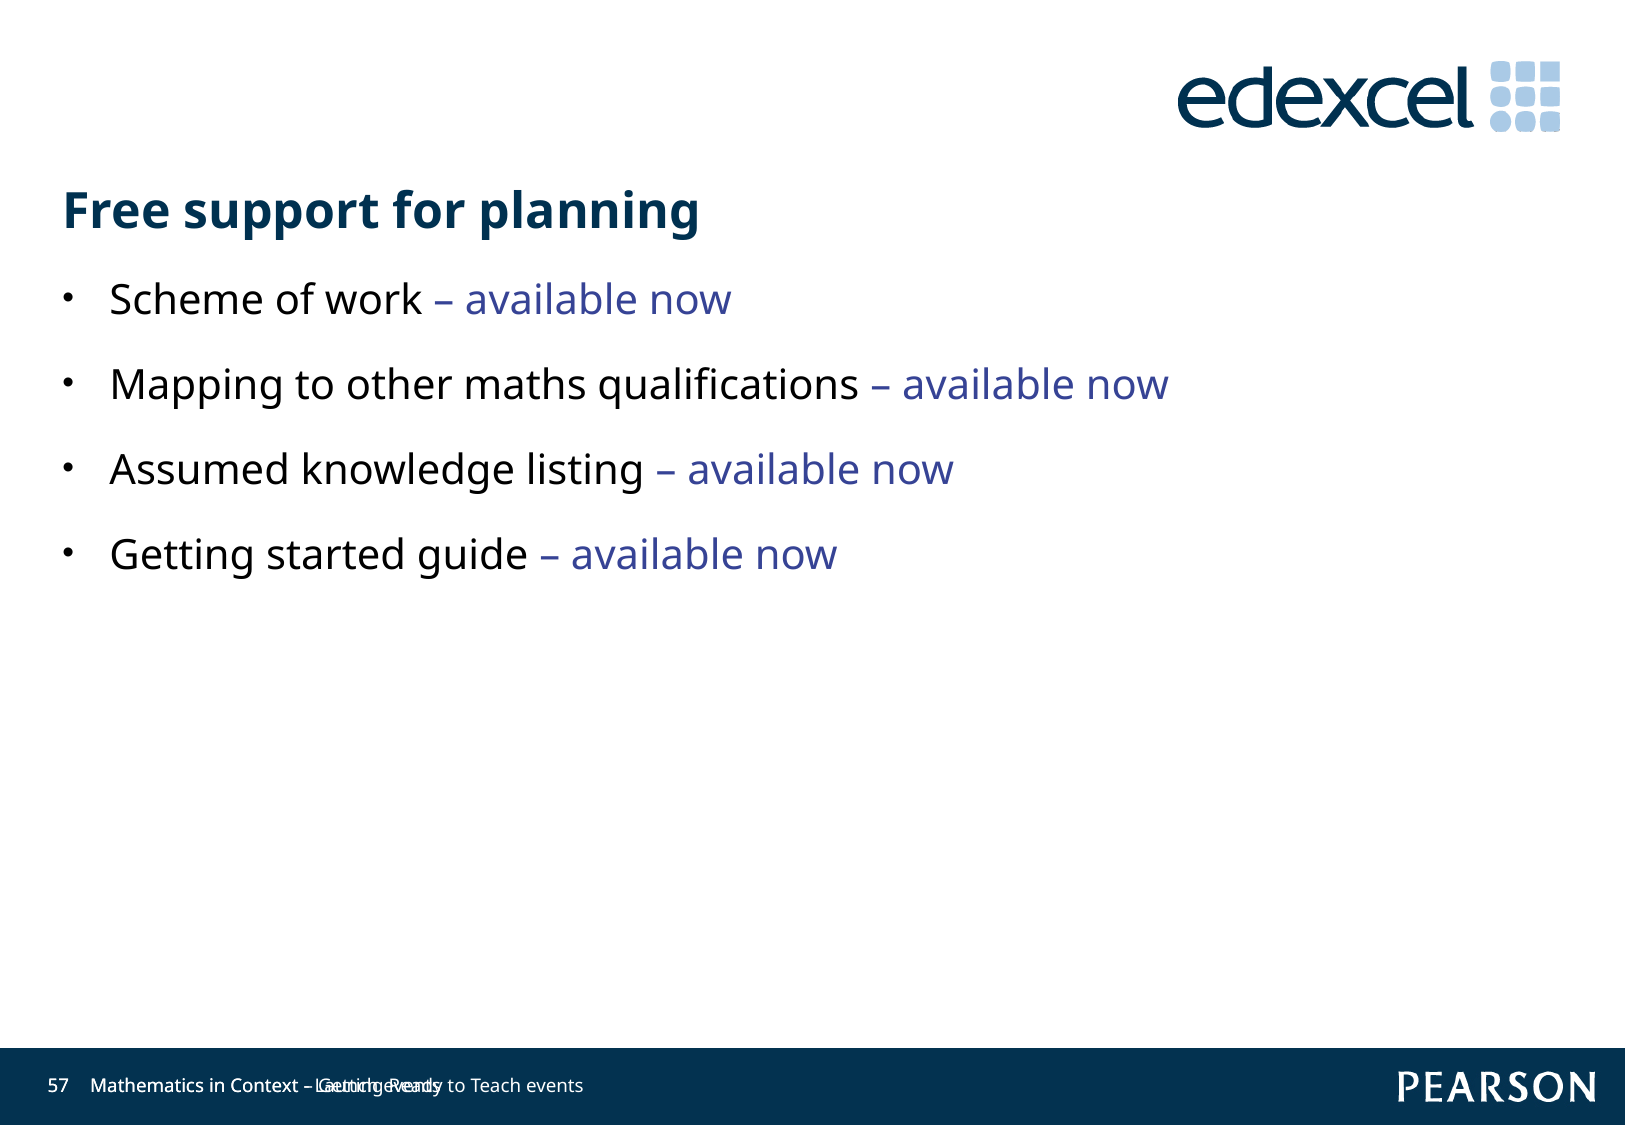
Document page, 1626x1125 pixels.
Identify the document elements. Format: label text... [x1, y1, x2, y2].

picture [1178, 61, 1560, 132]
slide_number 57 [47, 1073, 107, 1104]
list Scheme of work – available now Mapping to other maths qualifications – available now Assumed knowledge listing – available now Getting started guide – available now [62, 262, 1557, 1000]
title Free support for planning [62, 178, 1557, 250]
picture [0, 1048, 1625, 1125]
footer Mathematics in Context – Getting Ready to Teach events [107, 1073, 976, 1104]
